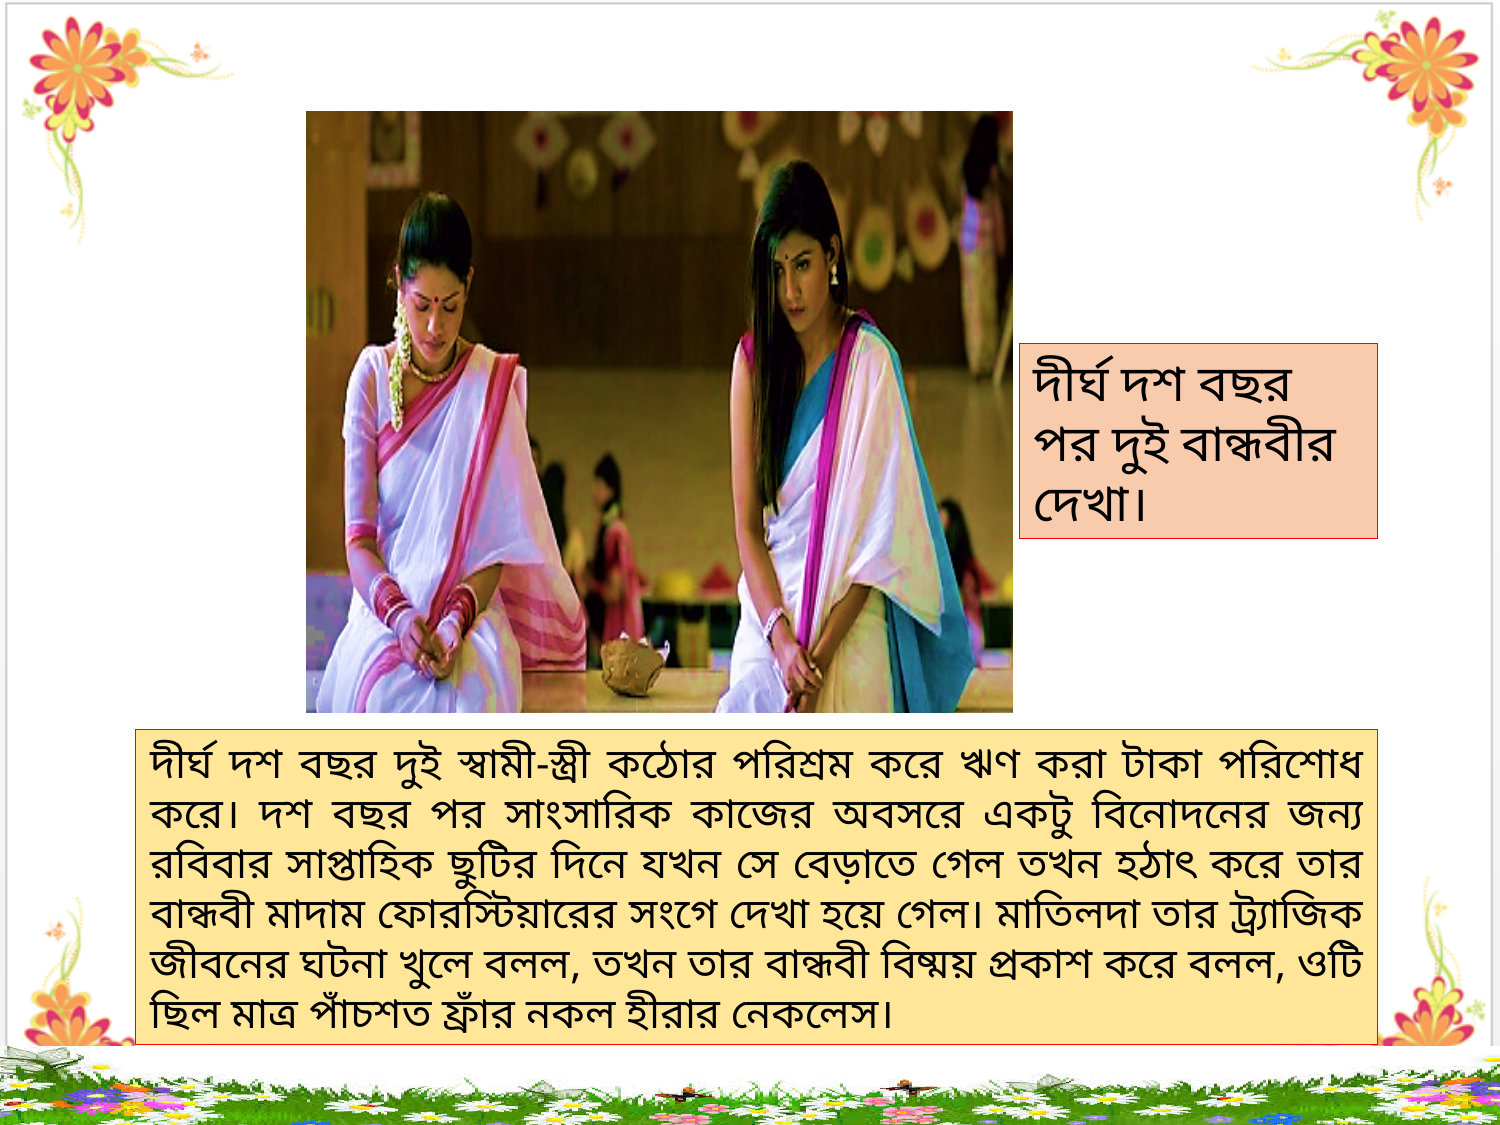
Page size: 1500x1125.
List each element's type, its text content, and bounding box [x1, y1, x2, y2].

picture [0, 0, 1500, 1046]
text_box [0, 1046, 1500, 1125]
text_box দীর্ঘ দশ বছর পর দুই বান্ধবীর দেখা। [1019, 343, 1378, 539]
text_box দীর্ঘ দশ বছর দুই স্বামী-স্ত্রী কঠোর পরিশ্রম করে ঋণ করা টাকা পরিশোধ করে। দশ বছর পর সাংসারিক কাজের অবসরে একটু বিনোদনের জন্য রবিবার সাপ্তাহিক ছুটির দিনে যখন সে বেড়াতে গেল তখন হঠাৎ করে তার বান্ধবী মাদাম ফোরস্টিয়ারের সংগে দেখা হয়ে গেল। মাতিলদা তার ট্র্যাজিক জীবনের ঘটনা খুলে বলল, তখন তার বান্ধবী বিষ্ময় প্রকাশ করে বলল, ওটি ছিল মাত্র পাঁচশত ফ্রাঁর নকল হীরার নেকলেস। [135, 729, 1378, 1045]
